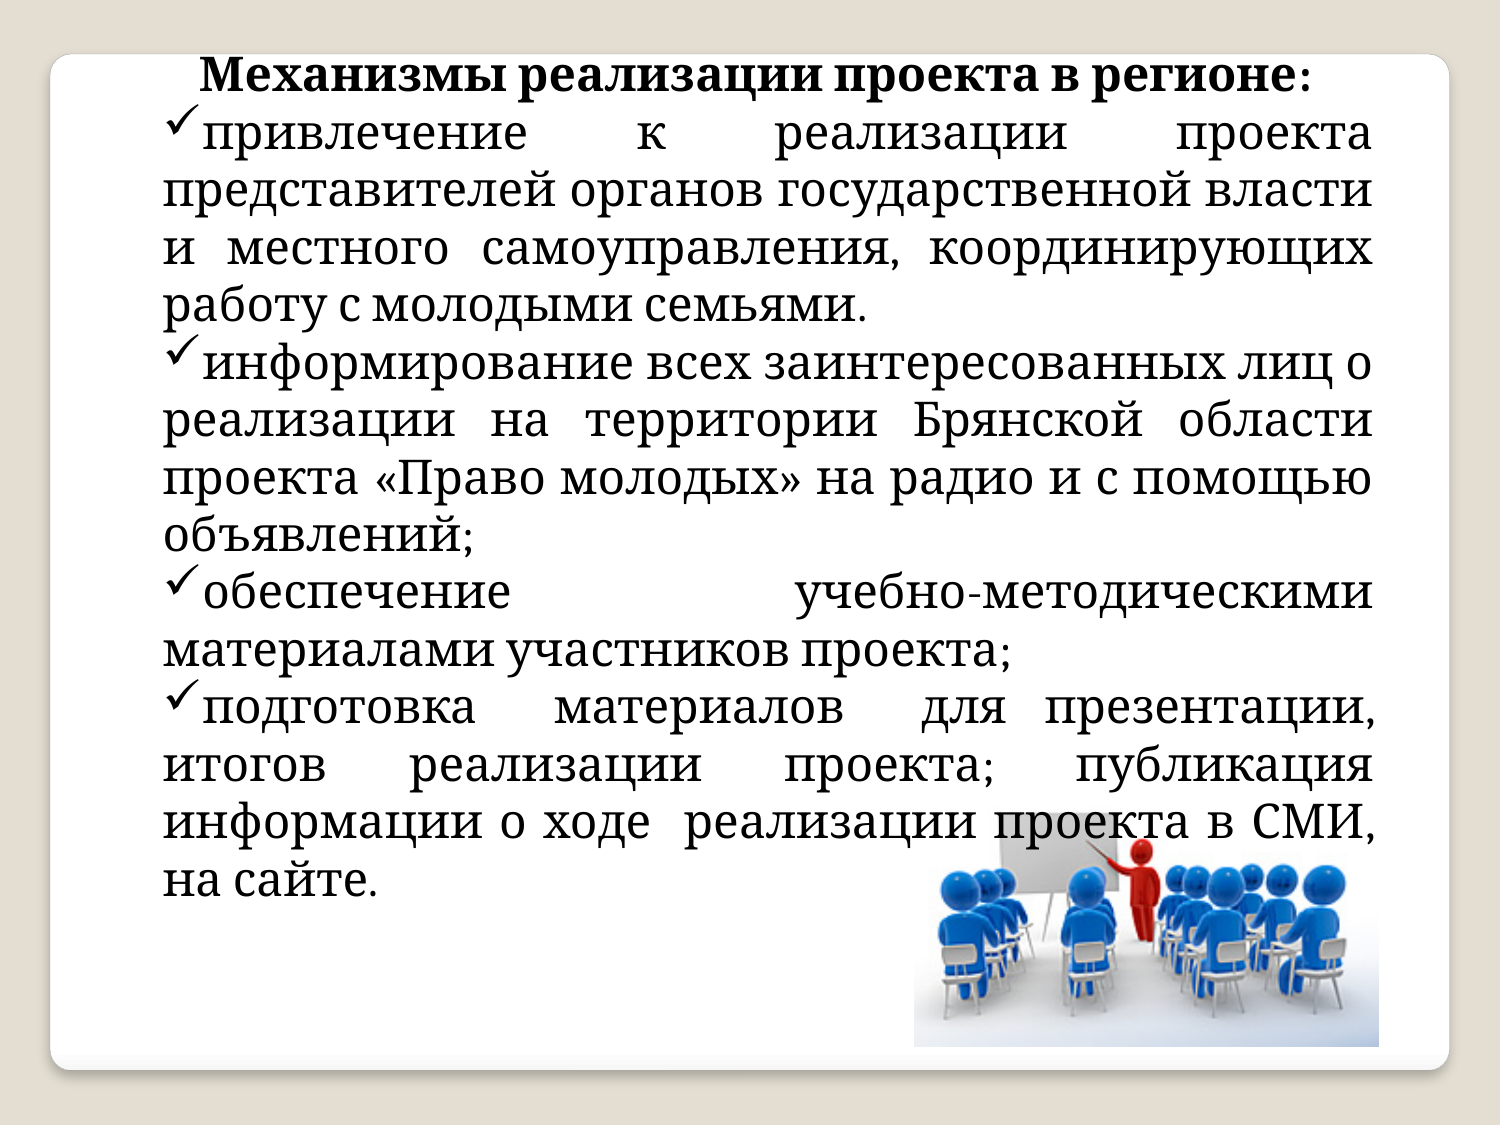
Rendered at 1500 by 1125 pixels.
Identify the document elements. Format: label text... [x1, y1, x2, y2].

text_box Механизмы реализации проекта в регионе: привлечение к реализации проекта представителей органов государственной власти и местного самоуправления, координирующих работу с молодыми семьями. информирование всех заинтересованных лиц о реализации на территории Брянской области проекта «Право молодых» на радио и с помощью объявлений; обеспечение учебно-методическими материалами участников проекта; подготовка материалов для презентации, итогов реализации проекта; публикация информации о ходе реализации проекта в СМИ, на сайте. [147, 36, 1390, 914]
picture [913, 718, 1379, 1047]
